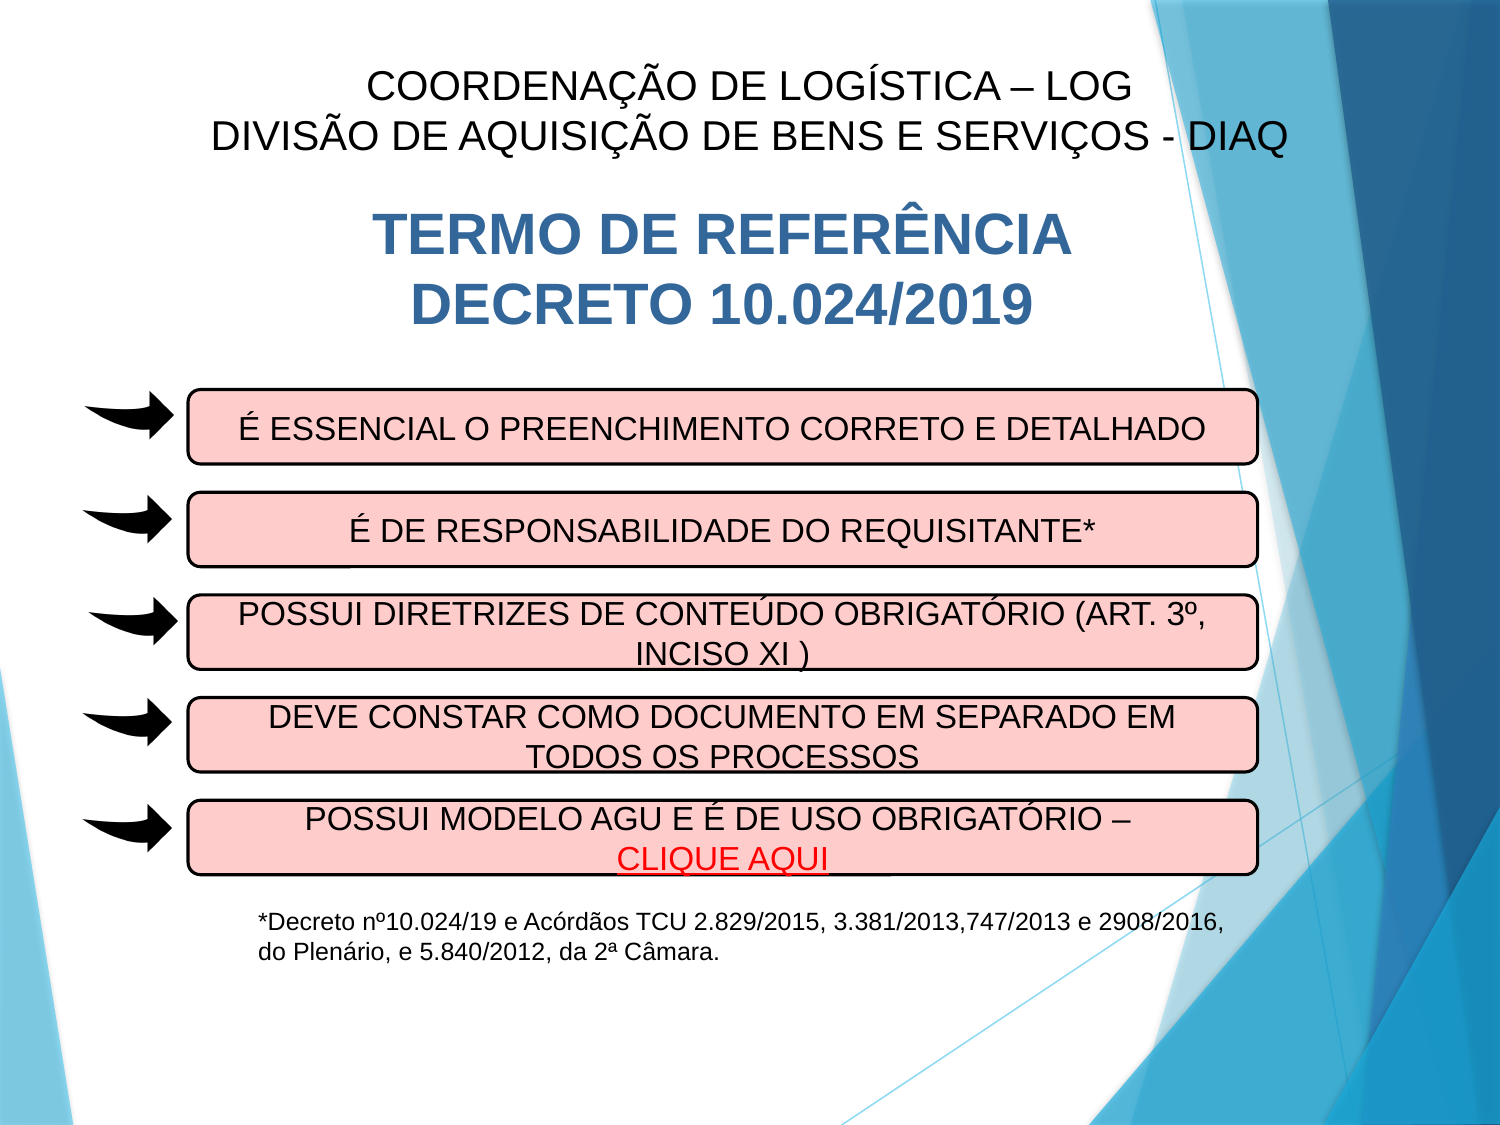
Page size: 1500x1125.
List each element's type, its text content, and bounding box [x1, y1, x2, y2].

picture [84, 571, 183, 670]
text_box COORDENAÇÃO DE LOGÍSTICA – LOG DIVISÃO DE AQUISIÇÃO DE BENS E SERVIÇOS - DIAQ [188, 51, 1312, 167]
text_box TERMO DE REFERÊNCIA DECRETO 10.024/2019 [139, 188, 1307, 345]
picture [77, 779, 176, 878]
picture [77, 673, 176, 772]
text_box É DE RESPONSABILIDADE DO REQUISITANTE* [186, 490, 1260, 569]
text_box POSSUI MODELO AGU E É DE USO OBRIGATÓRIO – CLIQUE AQUI [186, 798, 1260, 877]
text_box POSSUI DIRETRIZES DE CONTEÚDO OBRIGATÓRIO (ART. 3º, INCISO XI ) [188, 593, 1260, 671]
text_box É ESSENCIAL O PREENCHIMENTO CORRETO E DETALHADO [186, 387, 1260, 466]
picture [80, 366, 179, 465]
text_box *Decreto nº10.024/19 e Acórdãos TCU 2.829/2015, 3.381/2013,747/2013 e 2908/2016, do Plenário, e 5.840/2012, da 2ª Câmara. [243, 898, 1257, 973]
picture [77, 470, 176, 569]
text_box DEVE CONSTAR COMO DOCUMENTO EM SEPARADO EM TODOS OS PROCESSOS [186, 695, 1260, 774]
